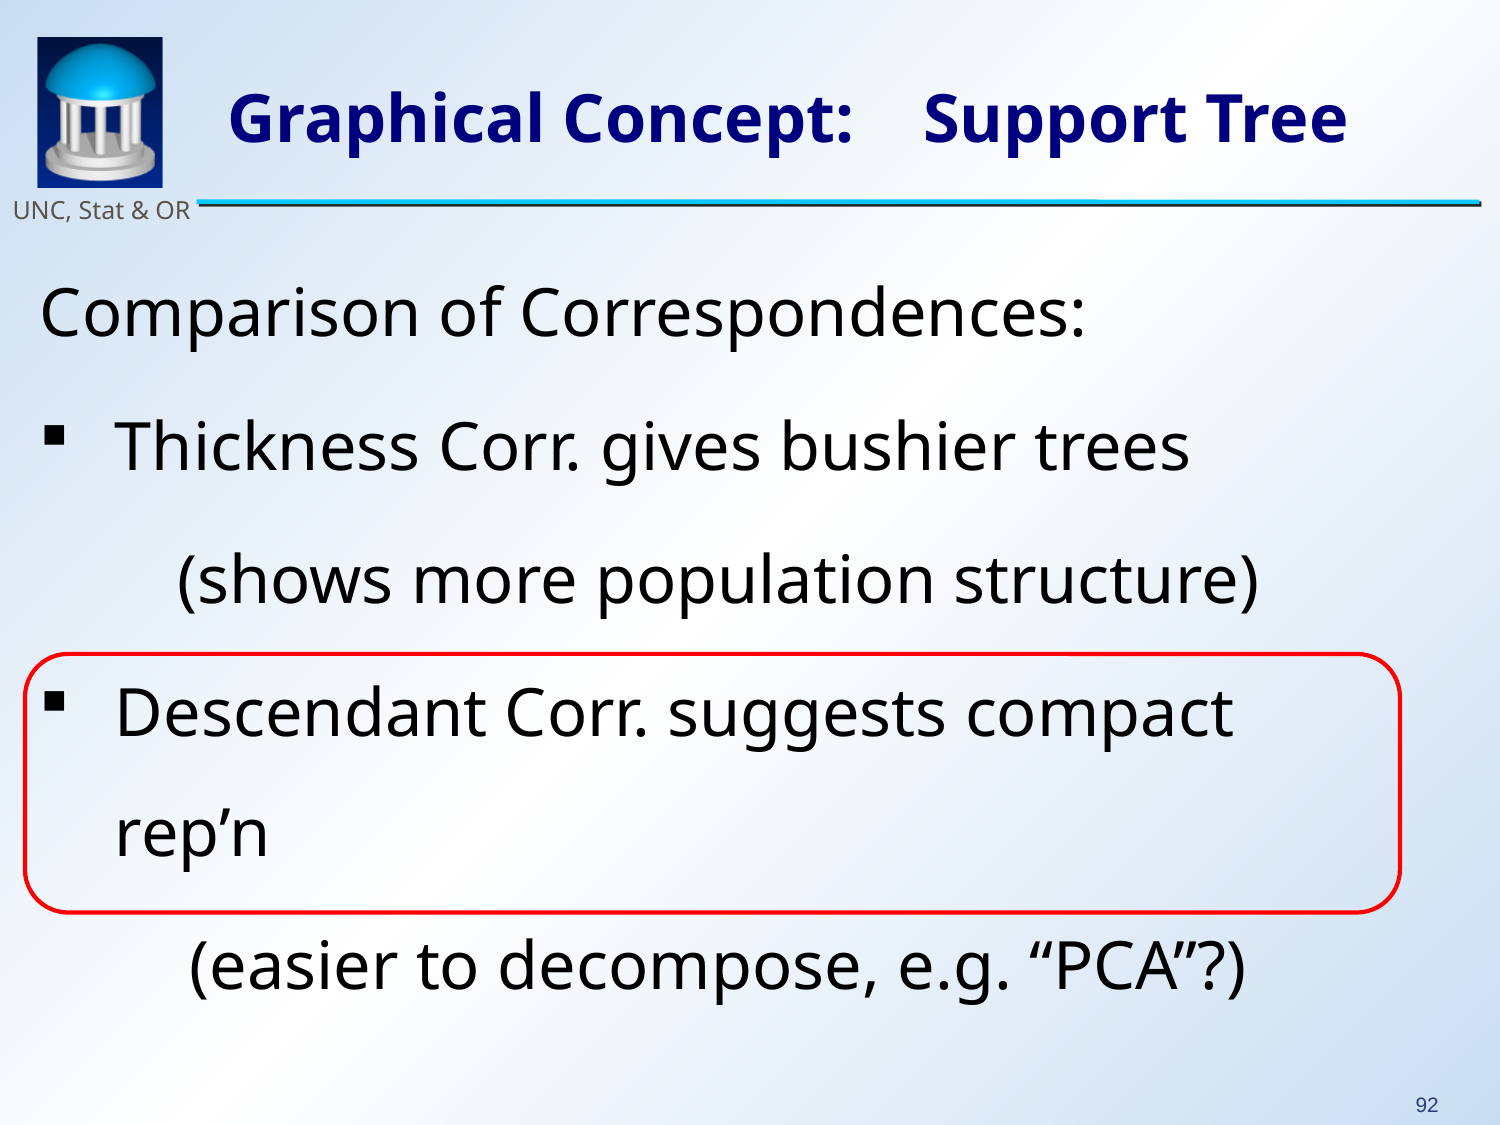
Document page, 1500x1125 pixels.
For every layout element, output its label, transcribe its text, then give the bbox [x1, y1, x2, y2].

list Comparison of Correspondences: Thickness Corr. gives bushier trees (shows more population structure) Descendant Corr. suggests compact rep’n (easier to decompose, e.g. “PCA”?) [24, 262, 1413, 1076]
text_box [24, 653, 1400, 913]
title Graphical Concept: Support Tree [212, 74, 1476, 156]
